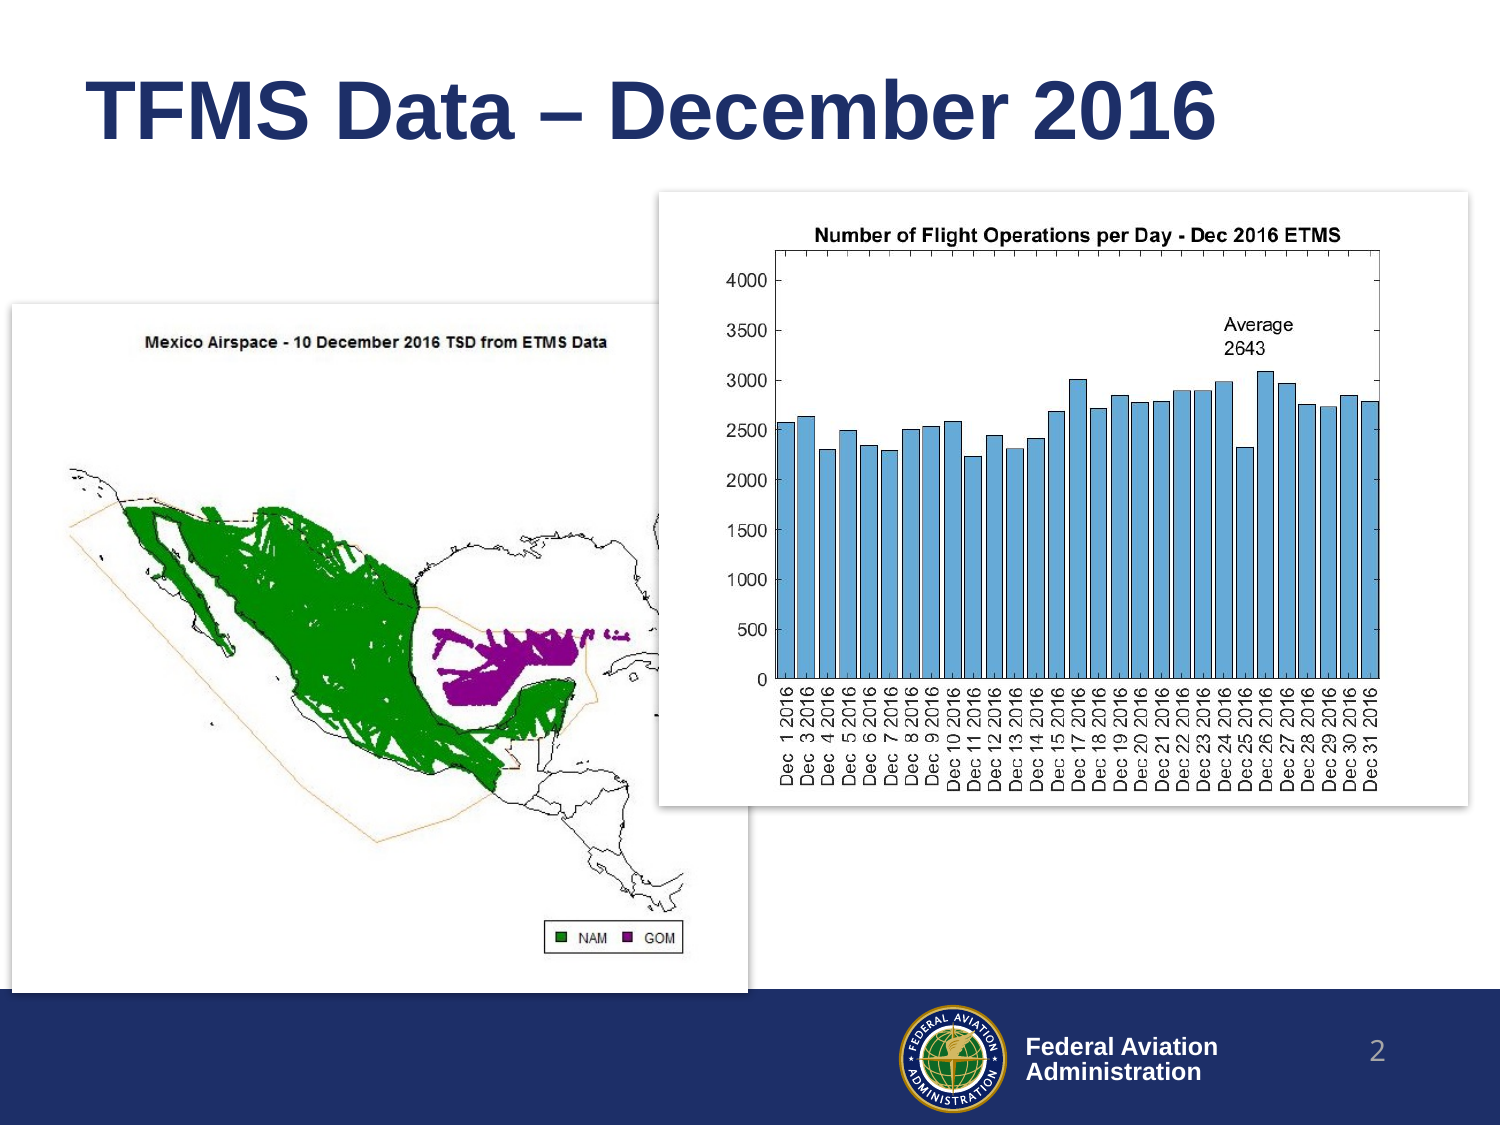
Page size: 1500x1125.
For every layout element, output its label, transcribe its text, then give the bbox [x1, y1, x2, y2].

picture [25, 206, 1455, 979]
slide_number 2 [1256, 1025, 1402, 1100]
title TFMS Data – December 2016 [70, 56, 1461, 157]
